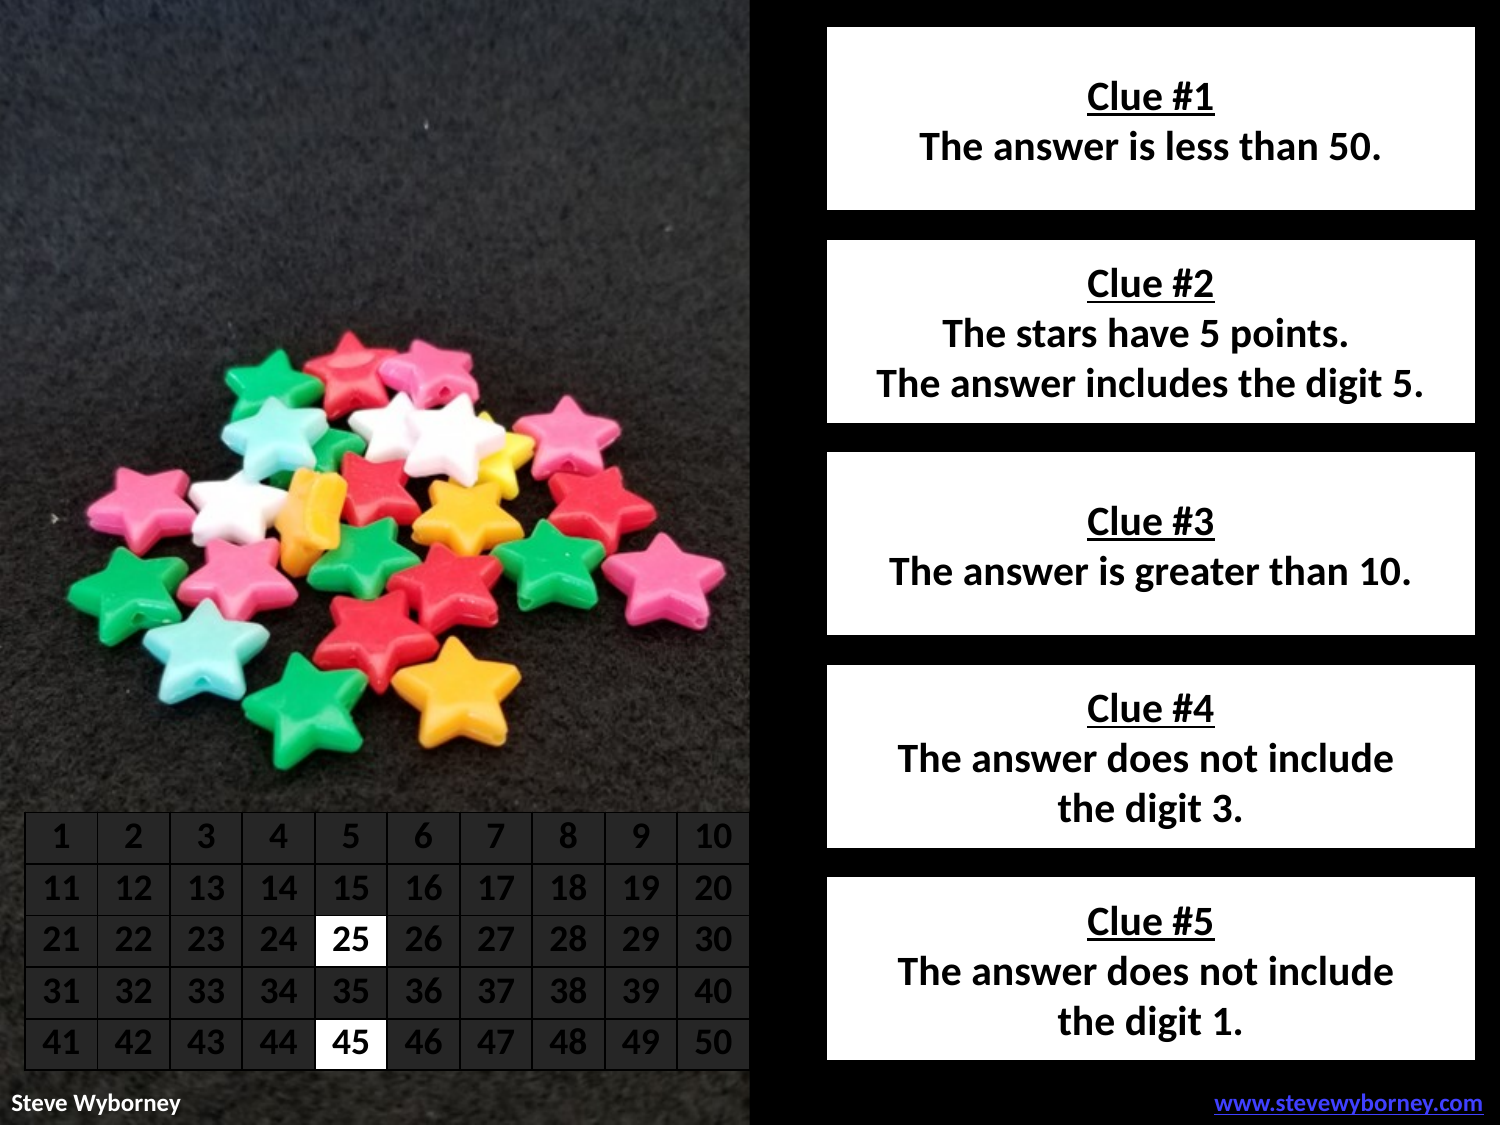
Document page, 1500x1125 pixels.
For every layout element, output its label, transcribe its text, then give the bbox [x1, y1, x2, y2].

text_box Clue #3 The answer is greater than 10. [823, 448, 1479, 640]
text_box Clue #2 The stars have 5 points. The answer includes the digit 5. [823, 235, 1479, 427]
text_box Clue #1 The answer is less than 50. [823, 23, 1479, 215]
text_box Clue #5 The answer does not include the digit 1. [823, 873, 1479, 1065]
text_box Clue #4 The answer does not include the digit 3. [823, 660, 1479, 852]
picture [0, 0, 751, 1125]
text_box www.stevewyborney.com [1199, 1079, 1499, 1125]
